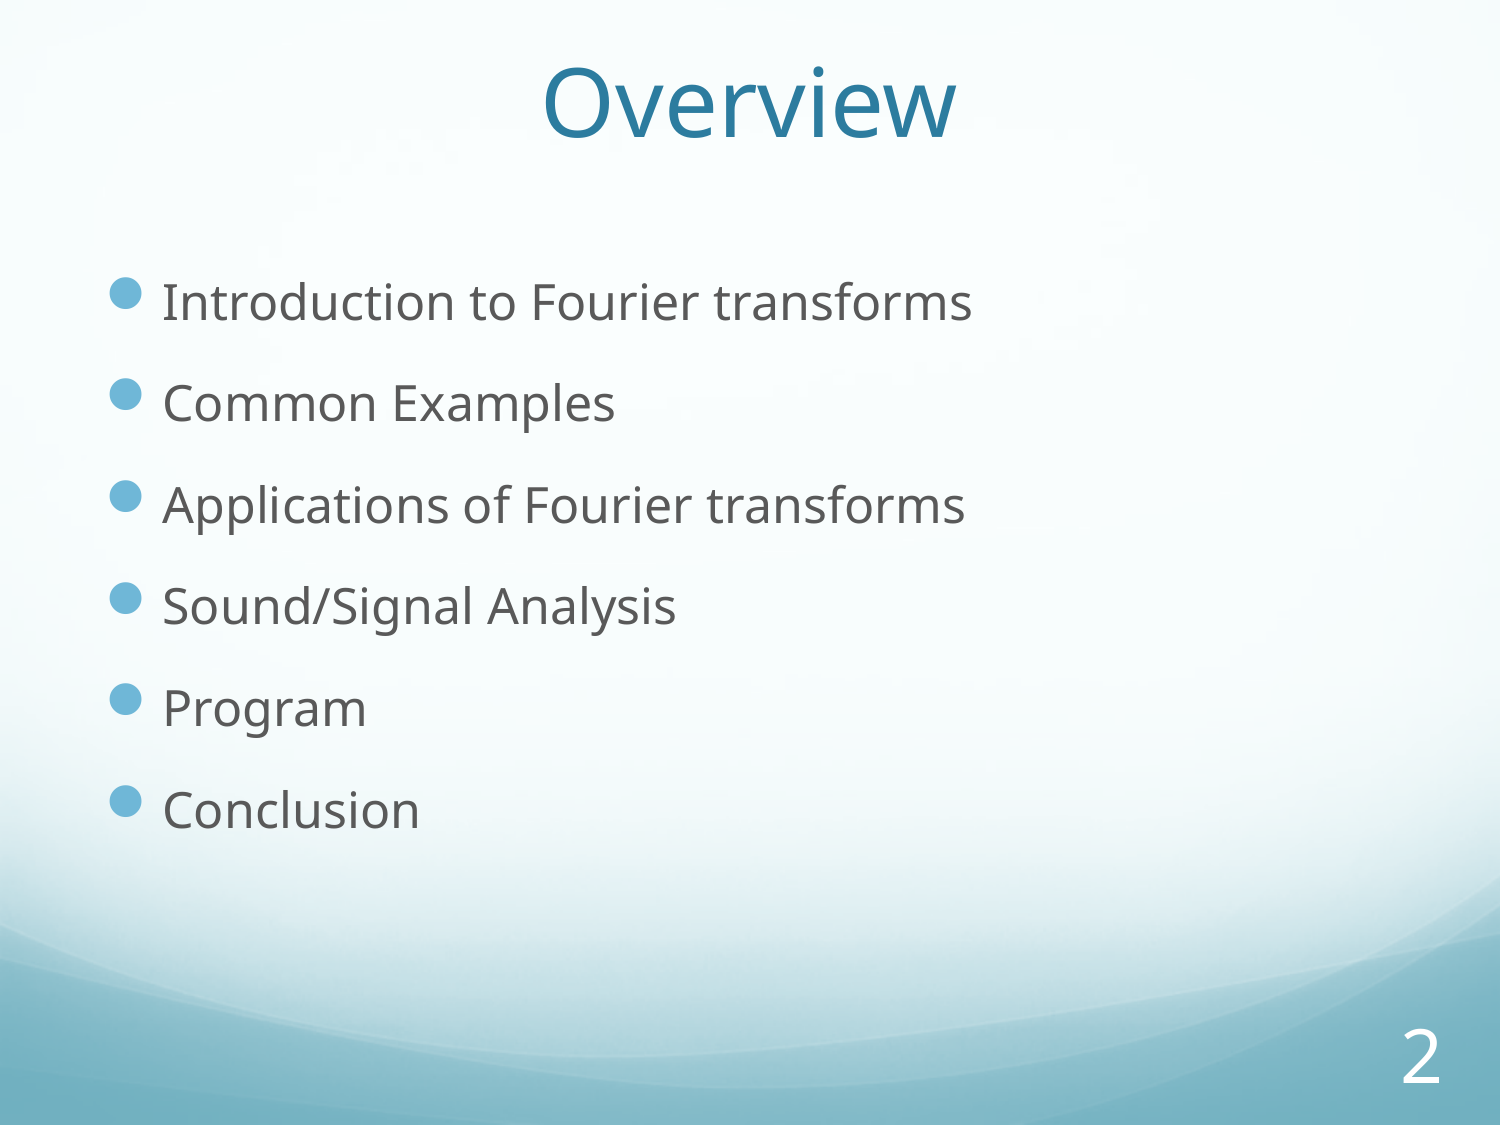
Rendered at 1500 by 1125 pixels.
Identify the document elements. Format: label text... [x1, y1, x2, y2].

title Overview [90, 17, 1410, 164]
slide_number 2 [1295, 1029, 1459, 1090]
list Introduction to Fourier transforms Common Examples Applications of Fourier transforms Sound/Signal Analysis Program Conclusion [90, 262, 1410, 975]
